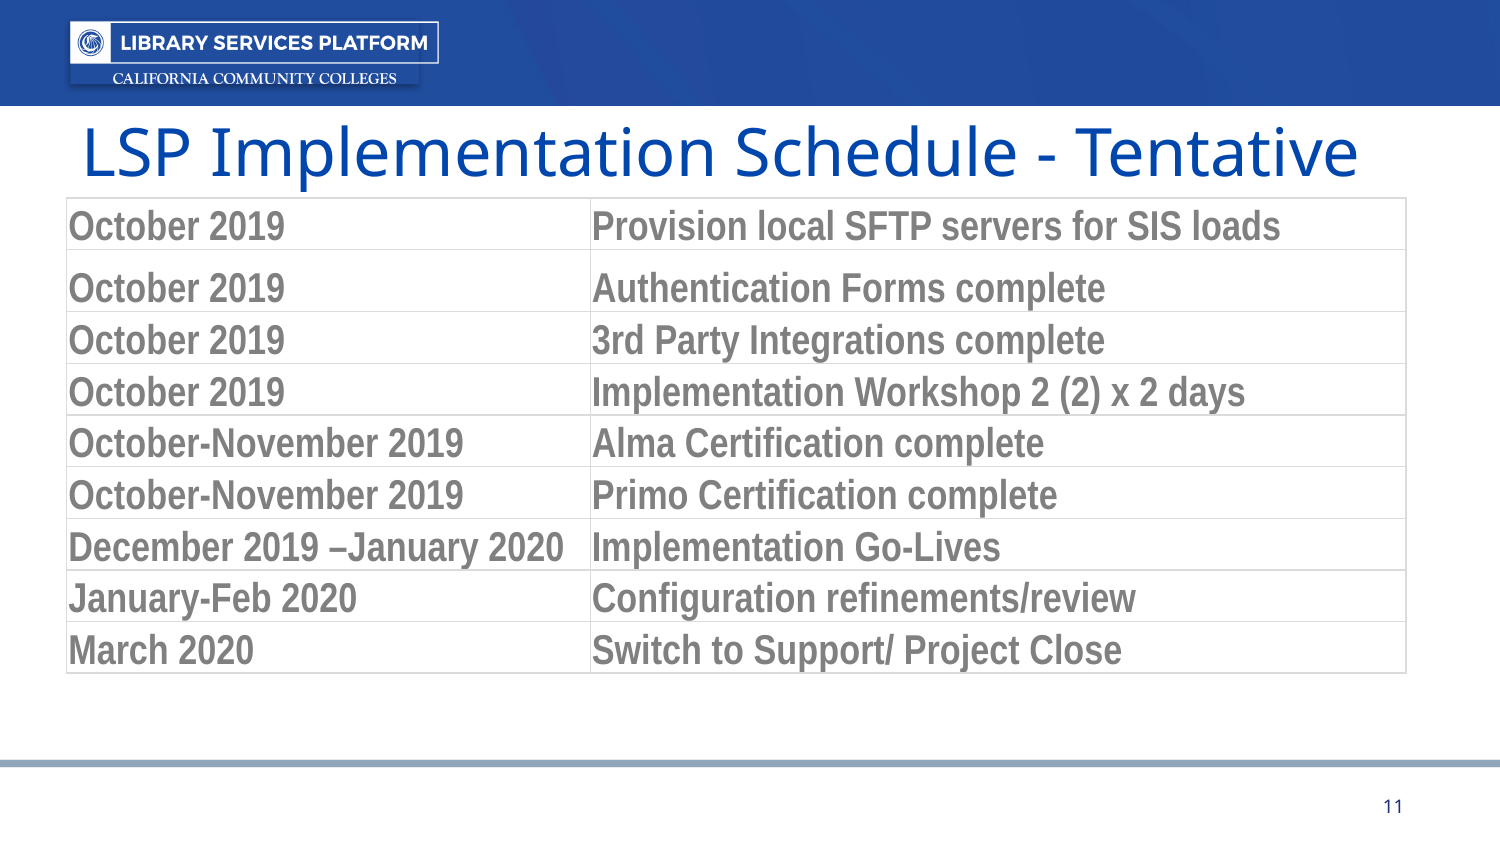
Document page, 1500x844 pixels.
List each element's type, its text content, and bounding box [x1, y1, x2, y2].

table_cell Switch to Support/ Project Close [591, 622, 1405, 672]
table_cell December 2019 –January 2020 [67, 519, 590, 569]
table_cell October-November 2019 [67, 467, 590, 518]
table_cell Primo Certification complete [591, 467, 1405, 518]
table_cell Configuration refinements/review [591, 571, 1405, 621]
table_cell March 2020 [67, 622, 590, 672]
picture [0, 0, 1500, 844]
table_cell October 2019 [67, 250, 590, 311]
table_cell Implementation Workshop 2 (2) x 2 days [591, 364, 1405, 414]
table_cell Implementation Go-Lives [591, 519, 1405, 569]
table_cell October 2019 [67, 312, 590, 363]
text_box LSP Implementation Schedule - Tentative [66, 101, 1425, 197]
table_cell January-Feb 2020 [67, 571, 590, 621]
table_cell Authentication Forms complete [591, 250, 1405, 311]
table_cell October 2019 [67, 364, 590, 414]
table_cell October-November 2019 [67, 416, 590, 466]
table_header Provision local SFTP servers for SIS loads [591, 199, 1405, 249]
table_cell 3rd Party Integrations complete [591, 312, 1405, 363]
table_cell Alma Certification complete [591, 416, 1405, 466]
table_header October 2019 [67, 199, 590, 249]
